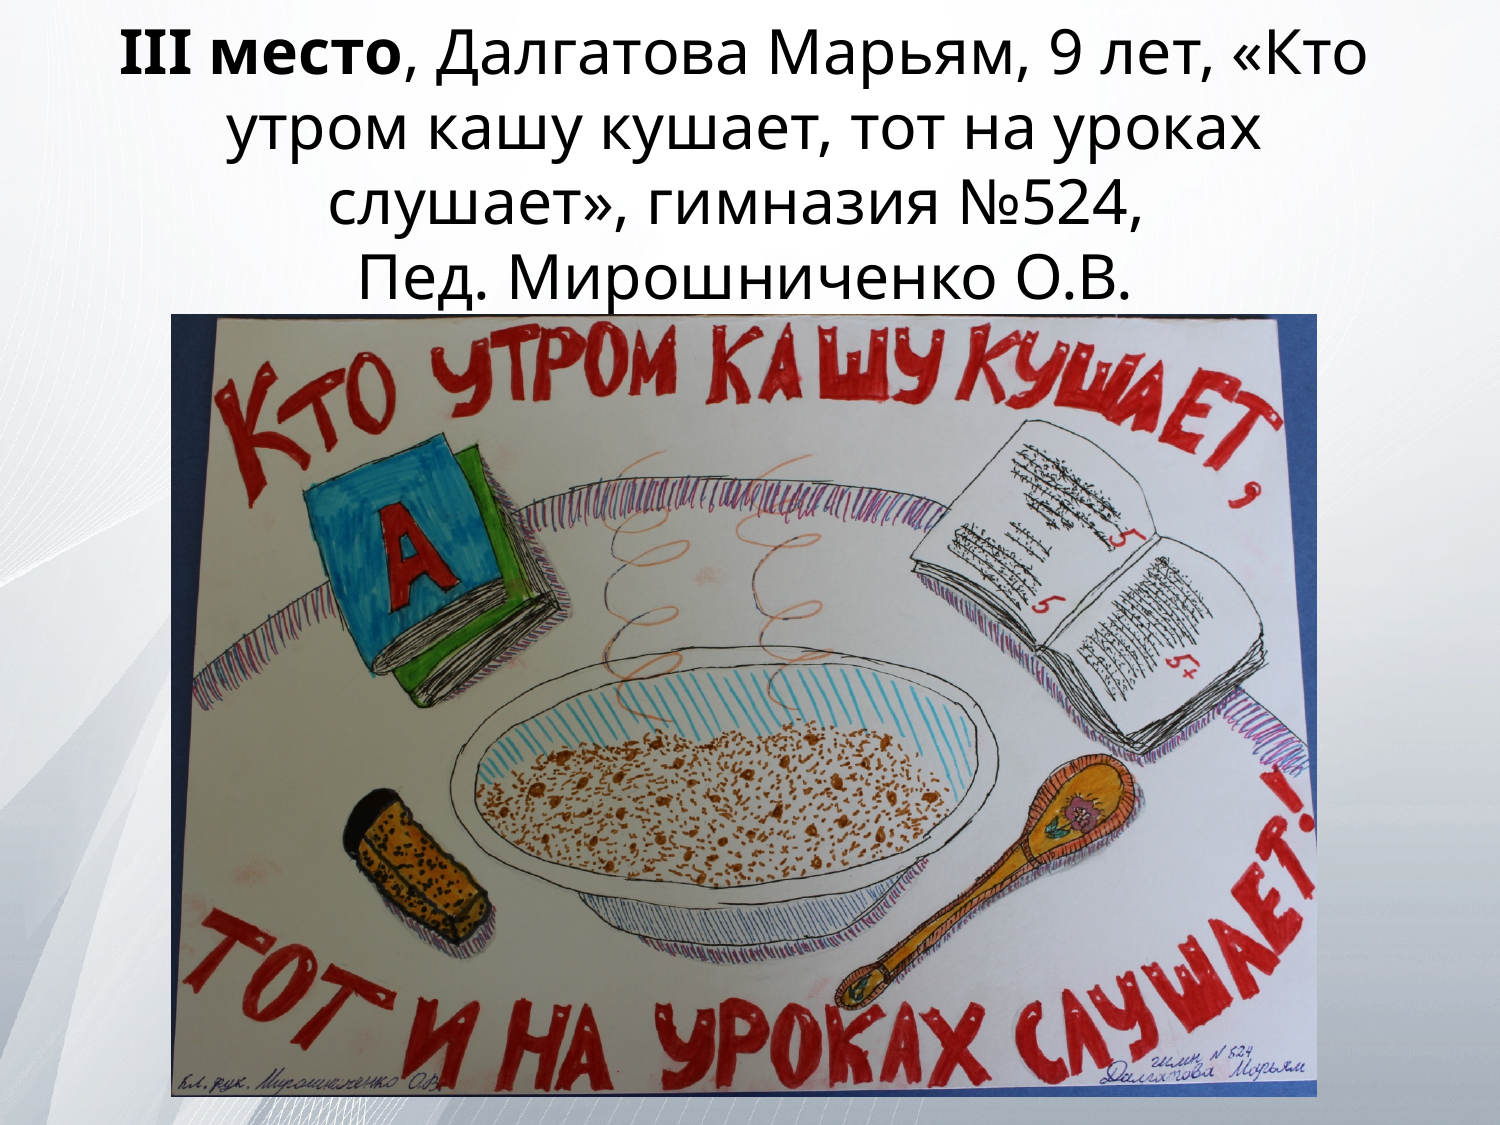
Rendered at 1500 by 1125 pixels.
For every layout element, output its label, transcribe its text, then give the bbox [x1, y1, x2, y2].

title III место, Далгатова Марьям, 9 лет, «Кто утром кашу кушает, тот на уроках слушает», гимназия №524, Пед. Мирошниченко О.В. [64, 45, 1425, 279]
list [170, 314, 1318, 1097]
picture [0, 0, 1500, 1125]
